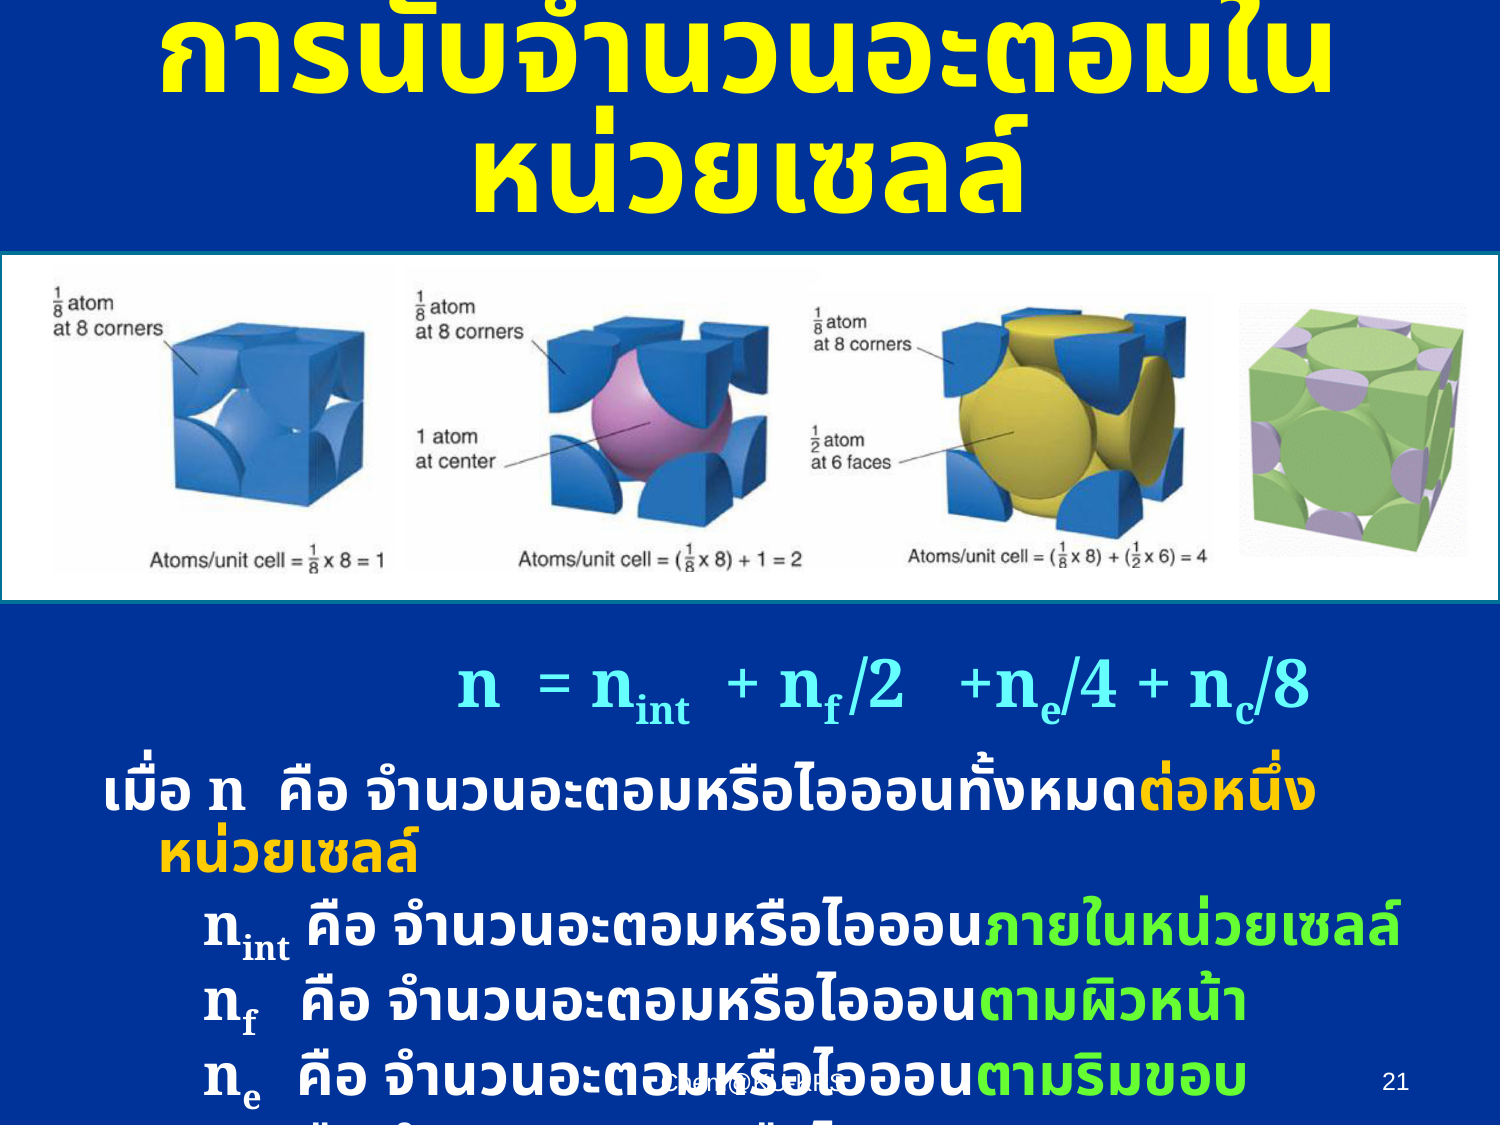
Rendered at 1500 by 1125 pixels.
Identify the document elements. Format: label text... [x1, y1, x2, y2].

list n = nint + nf /2 +ne/4 + nc/8 เมื่อ n คือ จำนวนอะตอมหรือไอออนทั้งหมดต่อหนึ่งหน่วยเซลล์ nint คือ จำนวนอะตอมหรือไอออนภายในหน่วยเซลล์ nf คือ จำนวนอะตอมหรือไอออนตามผิวหน้า ne คือ จำนวนอะตอมหรือไอออนตามริมขอบ nc คือ จำนวนอะตอมหรือไอออนตามมุม [86, 634, 1450, 1100]
footer Chem@KU-KPS [515, 1025, 992, 1105]
slide_number 21 [1074, 1100, 1426, 1104]
title การนับจำนวนอะตอมในหน่วยเซลล์ [26, 44, 1470, 188]
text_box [0, 252, 1500, 603]
